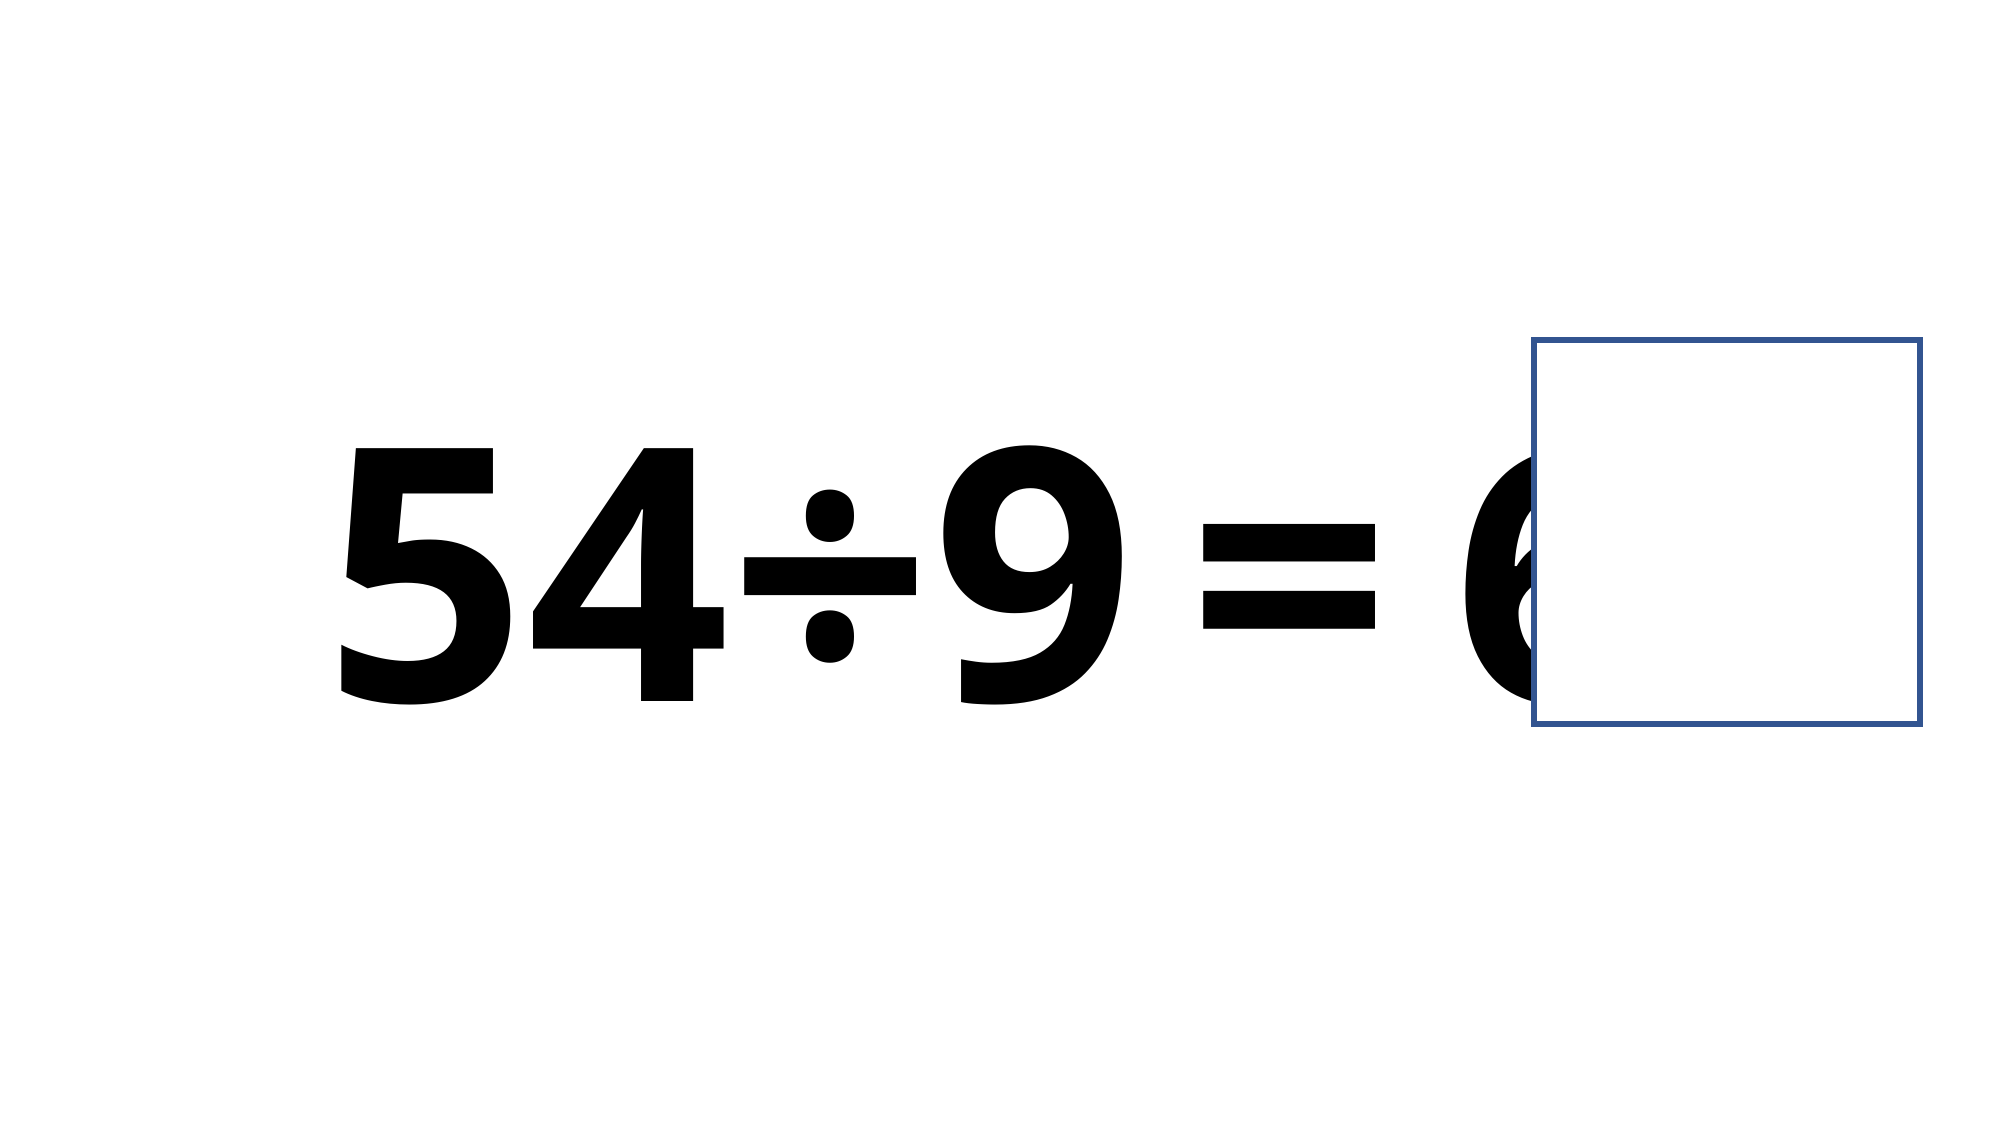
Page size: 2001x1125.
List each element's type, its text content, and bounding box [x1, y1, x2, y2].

text_box [1533, 339, 1921, 725]
text_box 54÷9 = 6 [309, 340, 1672, 780]
